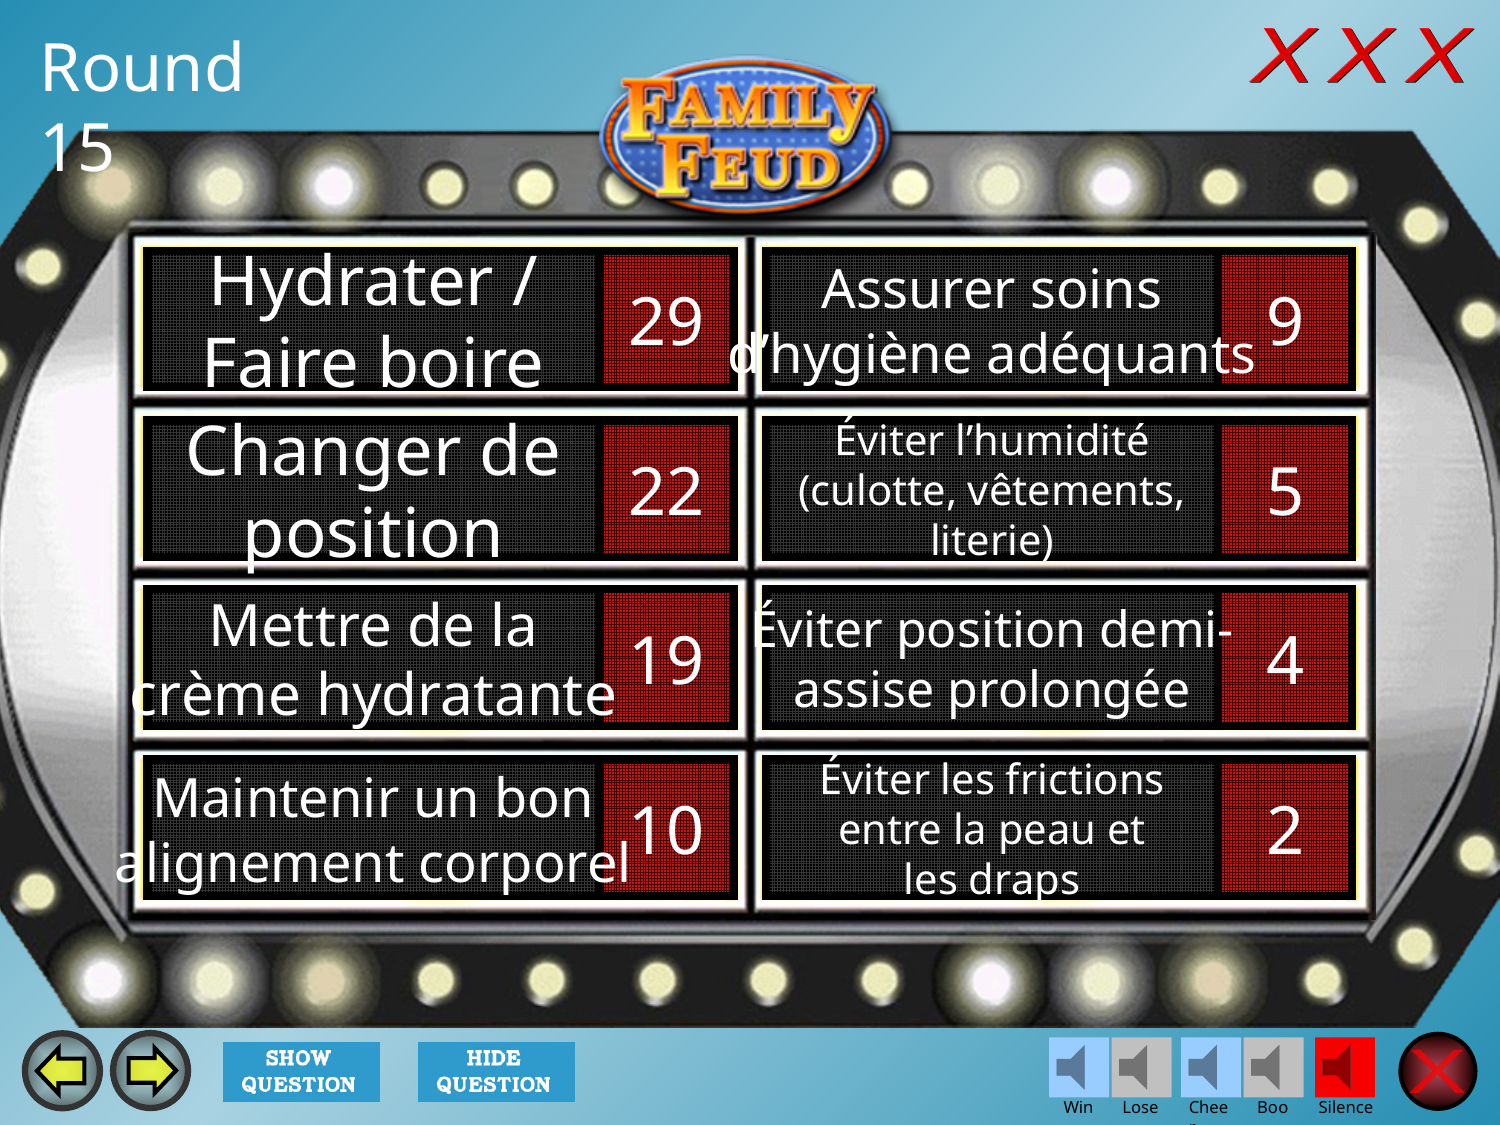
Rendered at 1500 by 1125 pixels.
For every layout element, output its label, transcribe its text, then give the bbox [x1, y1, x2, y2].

text_box [1222, 0, 1500, 113]
text_box [1405, 1033, 1476, 1109]
text_box Round 15 [24, 17, 353, 192]
picture [418, 1042, 576, 1102]
picture [0, 45, 1500, 1028]
picture [223, 1042, 380, 1102]
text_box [1048, 1037, 1401, 1125]
